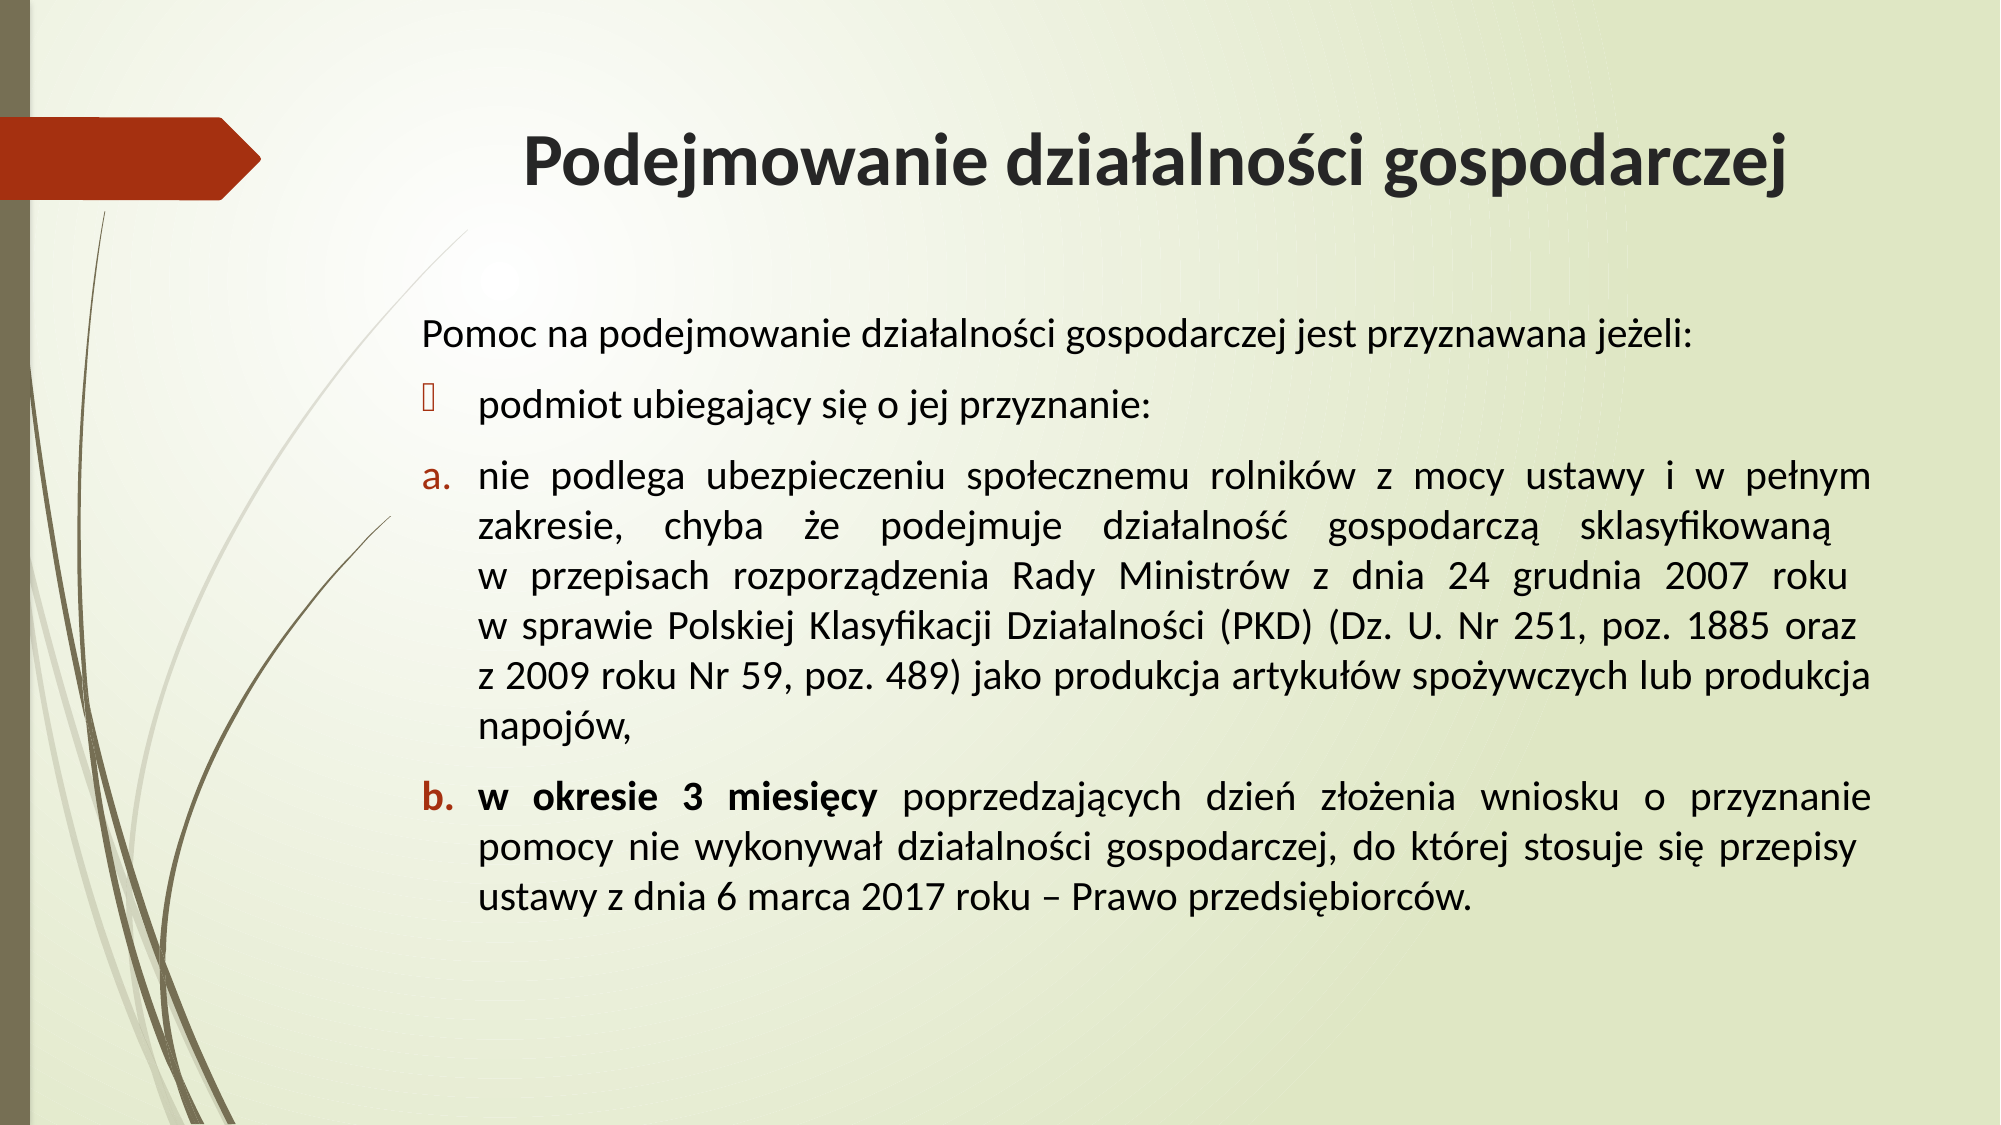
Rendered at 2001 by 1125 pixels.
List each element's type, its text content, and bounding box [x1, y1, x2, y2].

list Pomoc na podejmowanie działalności gospodarczej jest przyznawana jeżeli: podmiot ubiegający się o jej przyznanie: nie podlega ubezpieczeniu społecznemu rolników z mocy ustawy i w pełnym zakresie, chyba że podejmuje działalność gospodarczą sklasyfikowaną w przepisach rozporządzenia Rady Ministrów z dnia 24 grudnia 2007 roku w sprawie Polskiej Klasyfikacji Działalności (PKD) (Dz. U. Nr 251, poz. 1885 oraz z 2009 roku Nr 59, poz. 489) jako produkcja artykułów spożywczych lub produkcja napojów, w okresie 3 miesięcy poprzedzających dzień złożenia wniosku o przyznanie pomocy nie wykonywał działalności gospodarczej, do której stosuje się przepisy ustawy z dnia 6 marca 2017 roku – Prawo przedsiębiorców. [406, 298, 1888, 1056]
title Podejmowanie działalności gospodarczej [425, 102, 1888, 298]
